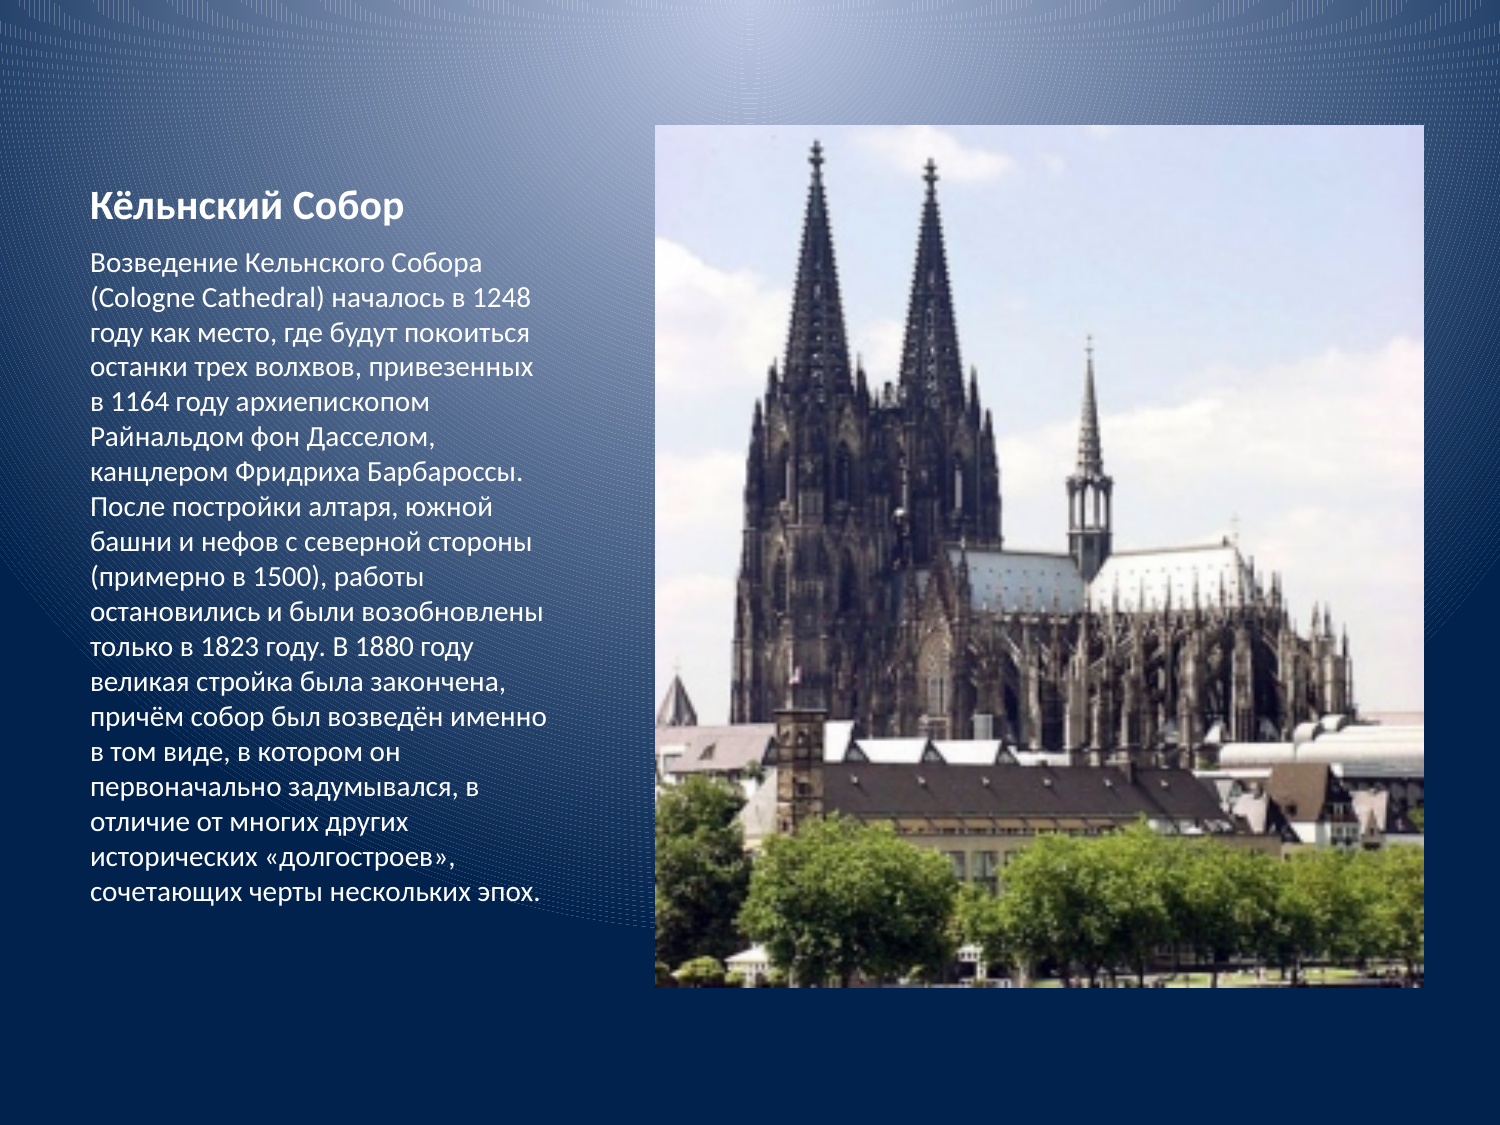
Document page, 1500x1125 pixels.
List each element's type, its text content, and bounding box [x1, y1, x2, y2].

list Возведение Кельнского Собора (Cologne Cathedral) началось в 1248 году как место, где будут покоиться останки трех волхвов, привезенных в 1164 году архиепископом Райнальдом фон Дасселом, канцлером Фридриха Барбароссы. После постройки алтаря, южной башни и нефов с северной стороны (примерно в 1500), работы остановились и были возобновлены только в 1823 году. В 1880 году великая стройка была закончена, причём собор был возведён именно в том виде, в котором он первоначально задумывался, в отличие от многих других исторических «долгостроев», сочетающих черты нескольких эпох. [75, 235, 569, 1005]
title Кёльнский Собор [75, 44, 569, 235]
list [655, 125, 1424, 988]
